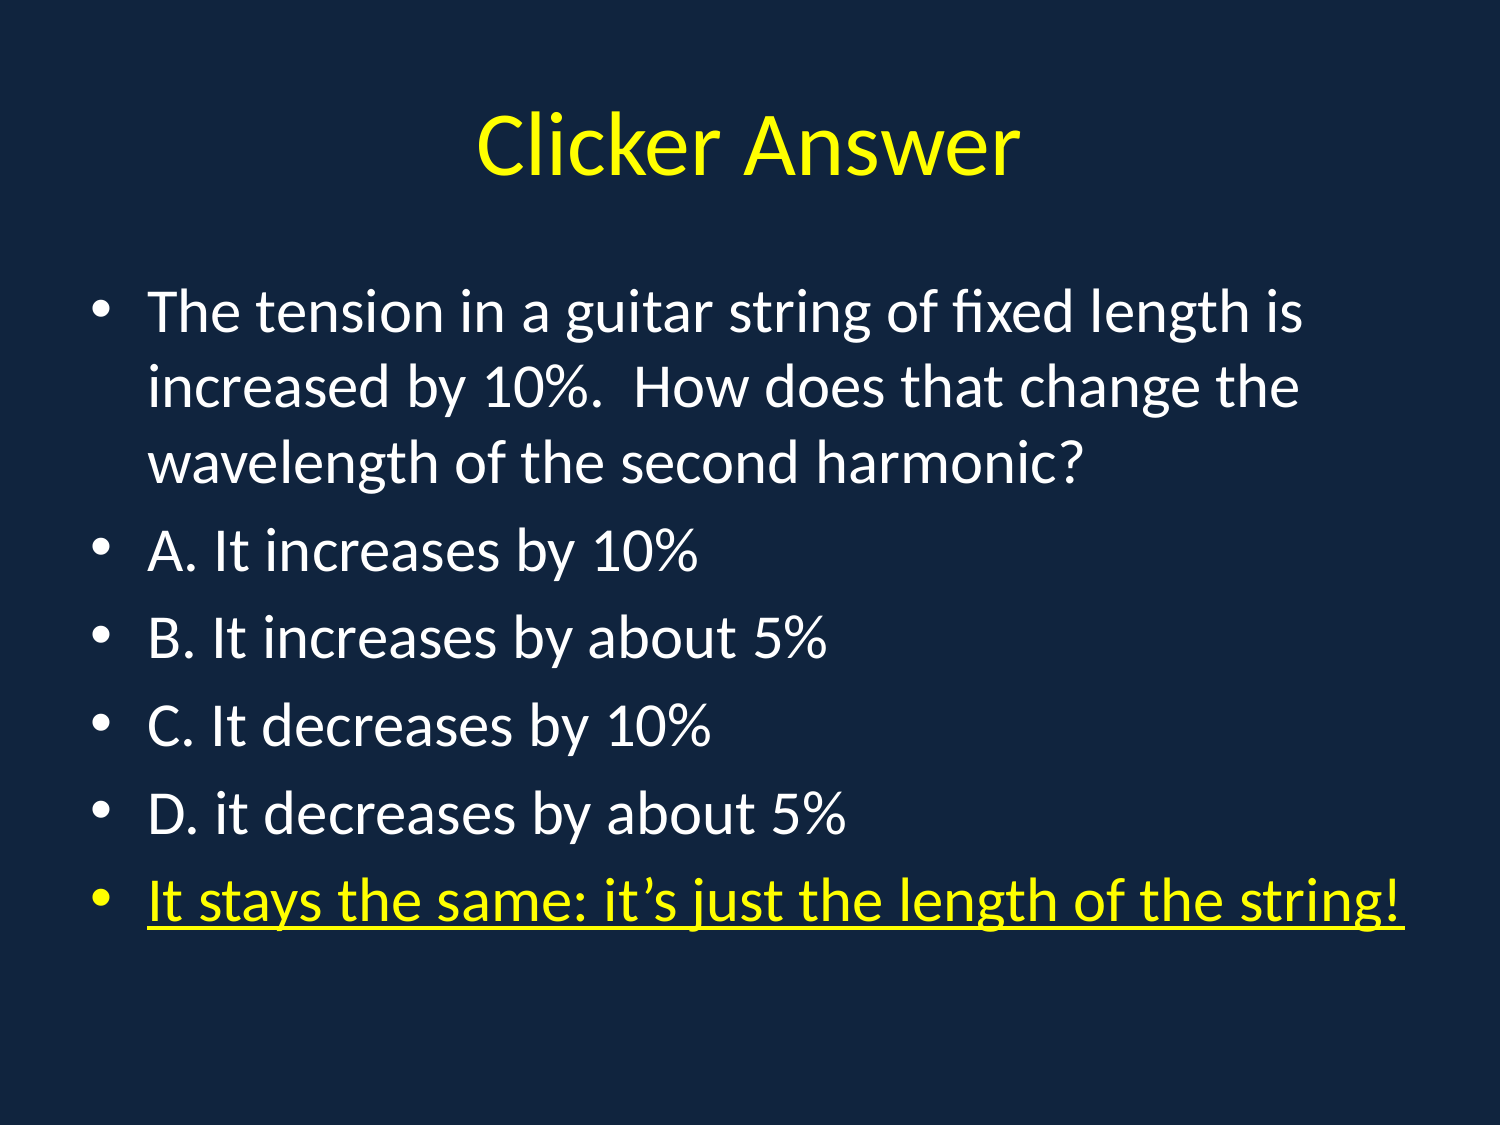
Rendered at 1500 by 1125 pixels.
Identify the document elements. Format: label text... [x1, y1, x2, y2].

list The tension in a guitar string of fixed length is increased by 10%. How does that change the wavelength of the second harmonic? A. It increases by 10% B. It increases by about 5% C. It decreases by 10% D. it decreases by about 5% It stays the same: it’s just the length of the string! [75, 262, 1425, 1005]
title Clicker Answer [75, 45, 1425, 233]
